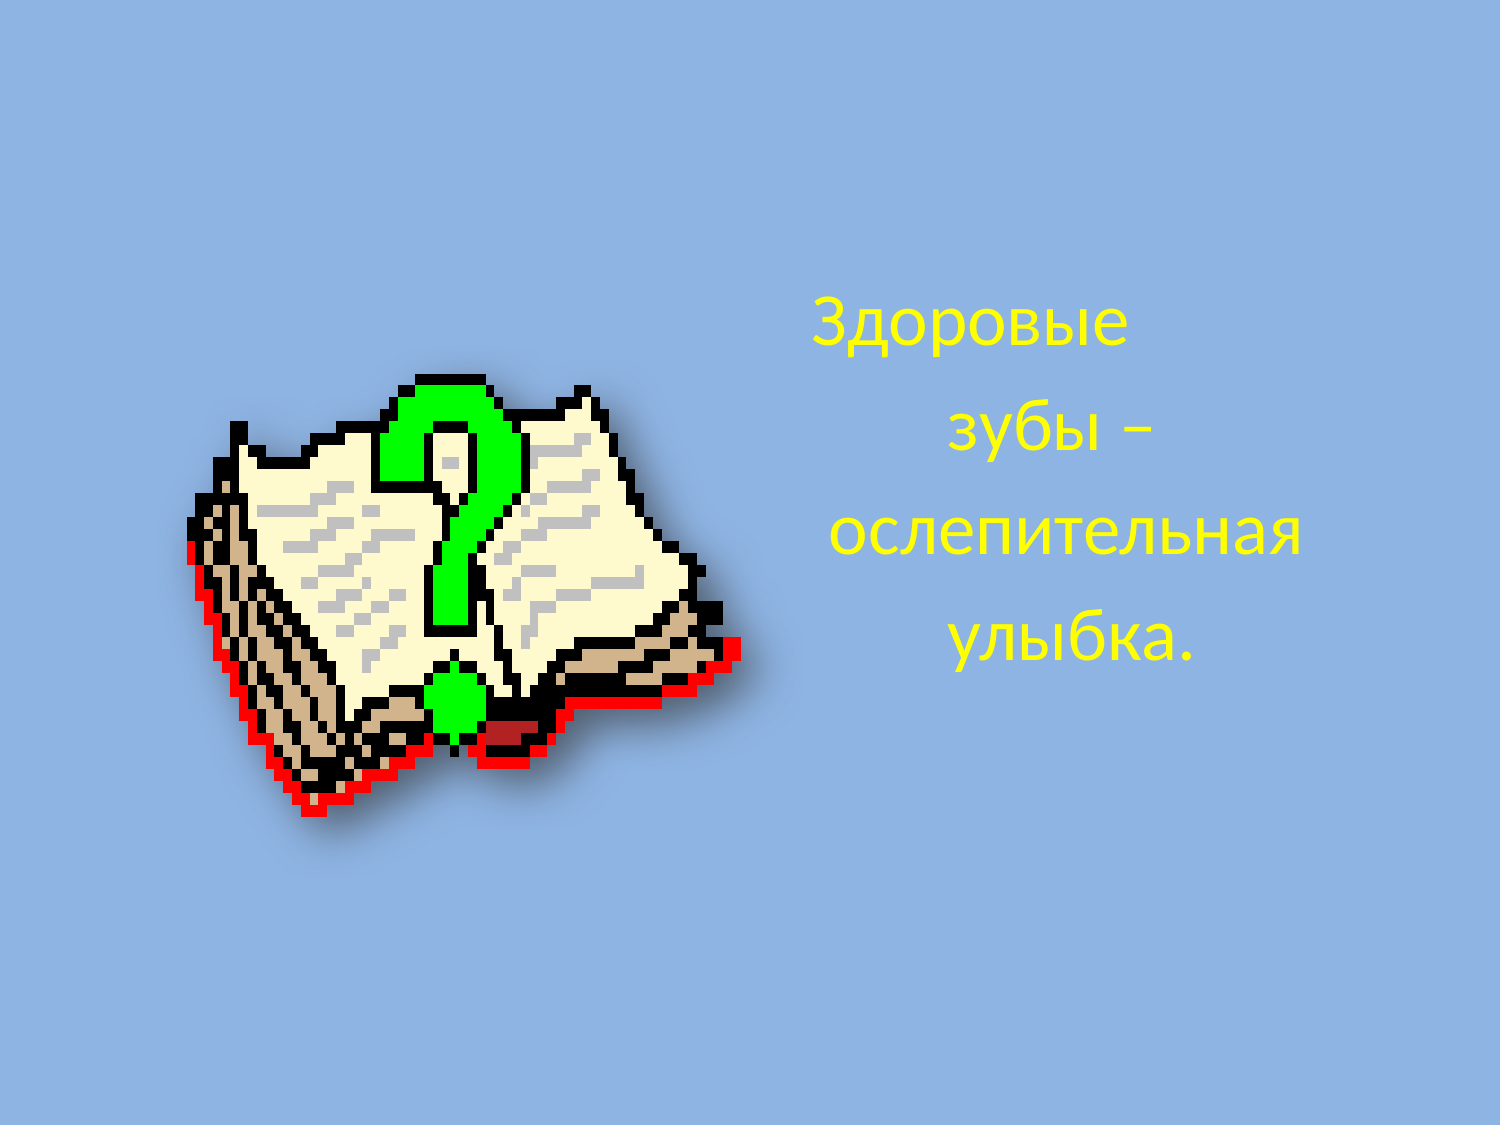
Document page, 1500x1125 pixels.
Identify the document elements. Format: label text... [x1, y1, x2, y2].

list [187, 374, 751, 829]
list Здоровые зубы – ослепительная улыбка. [796, 262, 1454, 1005]
